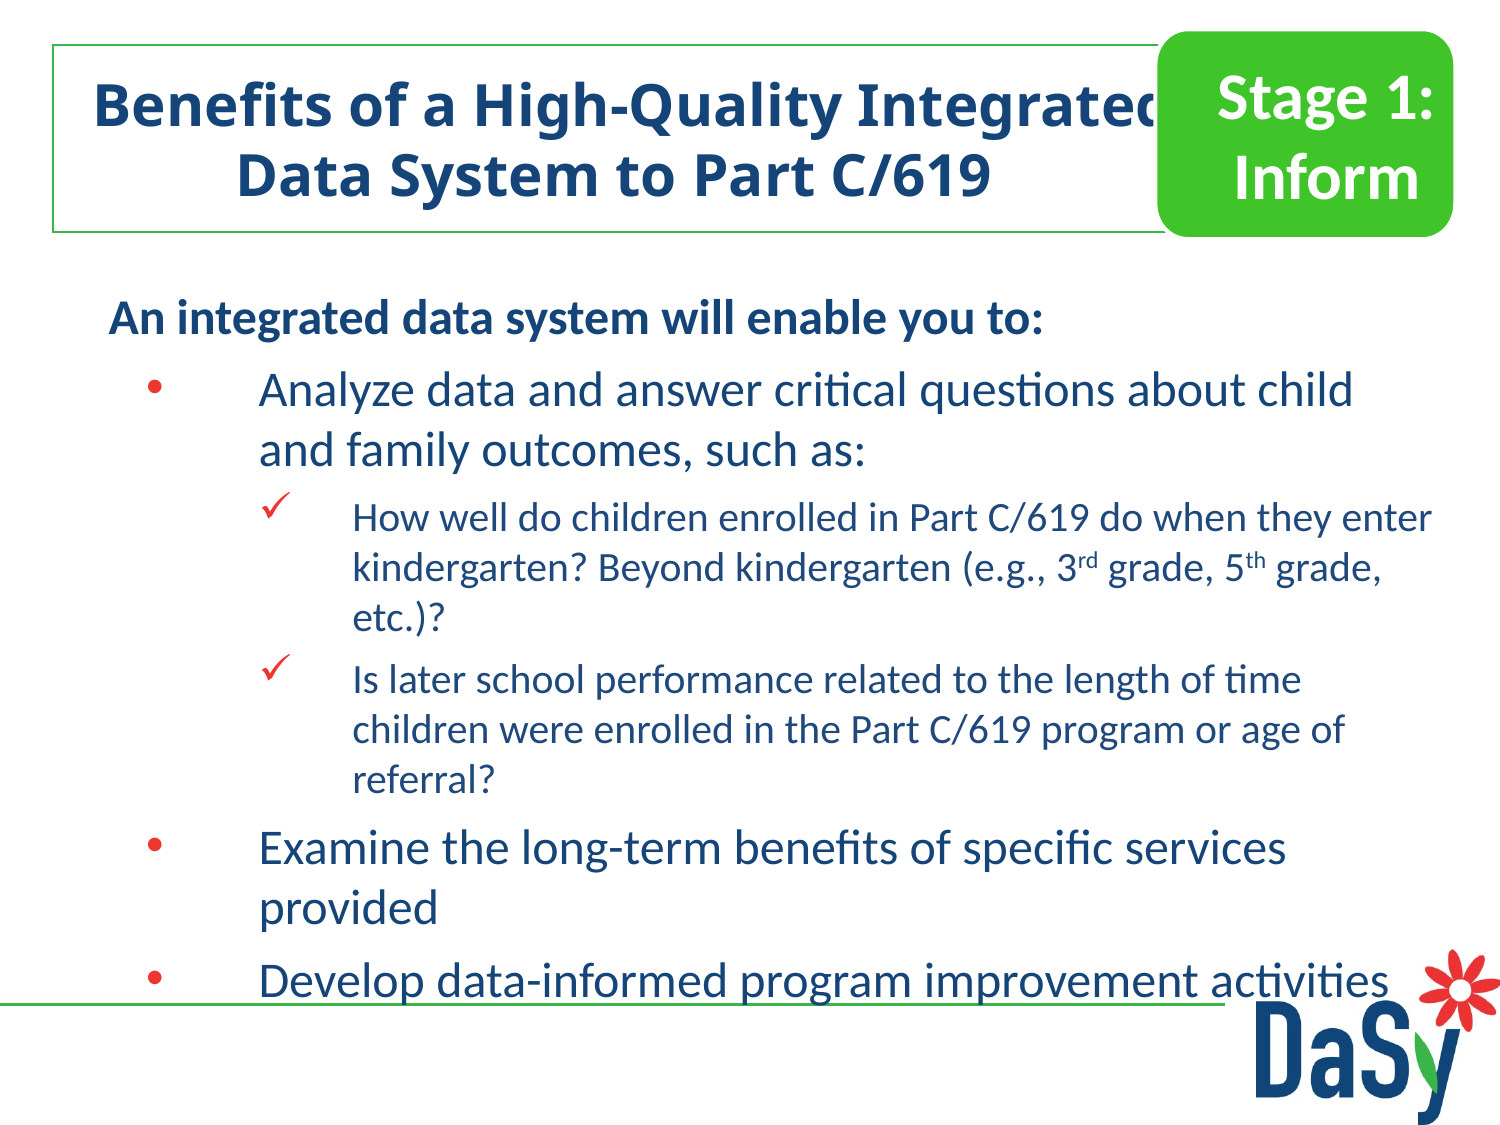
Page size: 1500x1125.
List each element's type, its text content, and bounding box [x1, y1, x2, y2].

picture [1256, 949, 1500, 1125]
text_box An integrated data system will enable you to: Analyze data and answer critical questions about child and family outcomes, such as: How well do children enrolled in Part C/619 do when they enter kindergarten? Beyond kindergarten (e.g., 3rd grade, 5th grade, etc.)? Is later school performance related to the length of time children were enrolled in the Part C/619 program or age of referral? Examine the long-term benefits of specific services provided Develop data-informed program improvement activities [108, 284, 1436, 1008]
title Benefits of a High-Quality Integrated Data System to Part C/619 [52, 44, 1150, 233]
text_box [1155, 28, 1472, 240]
